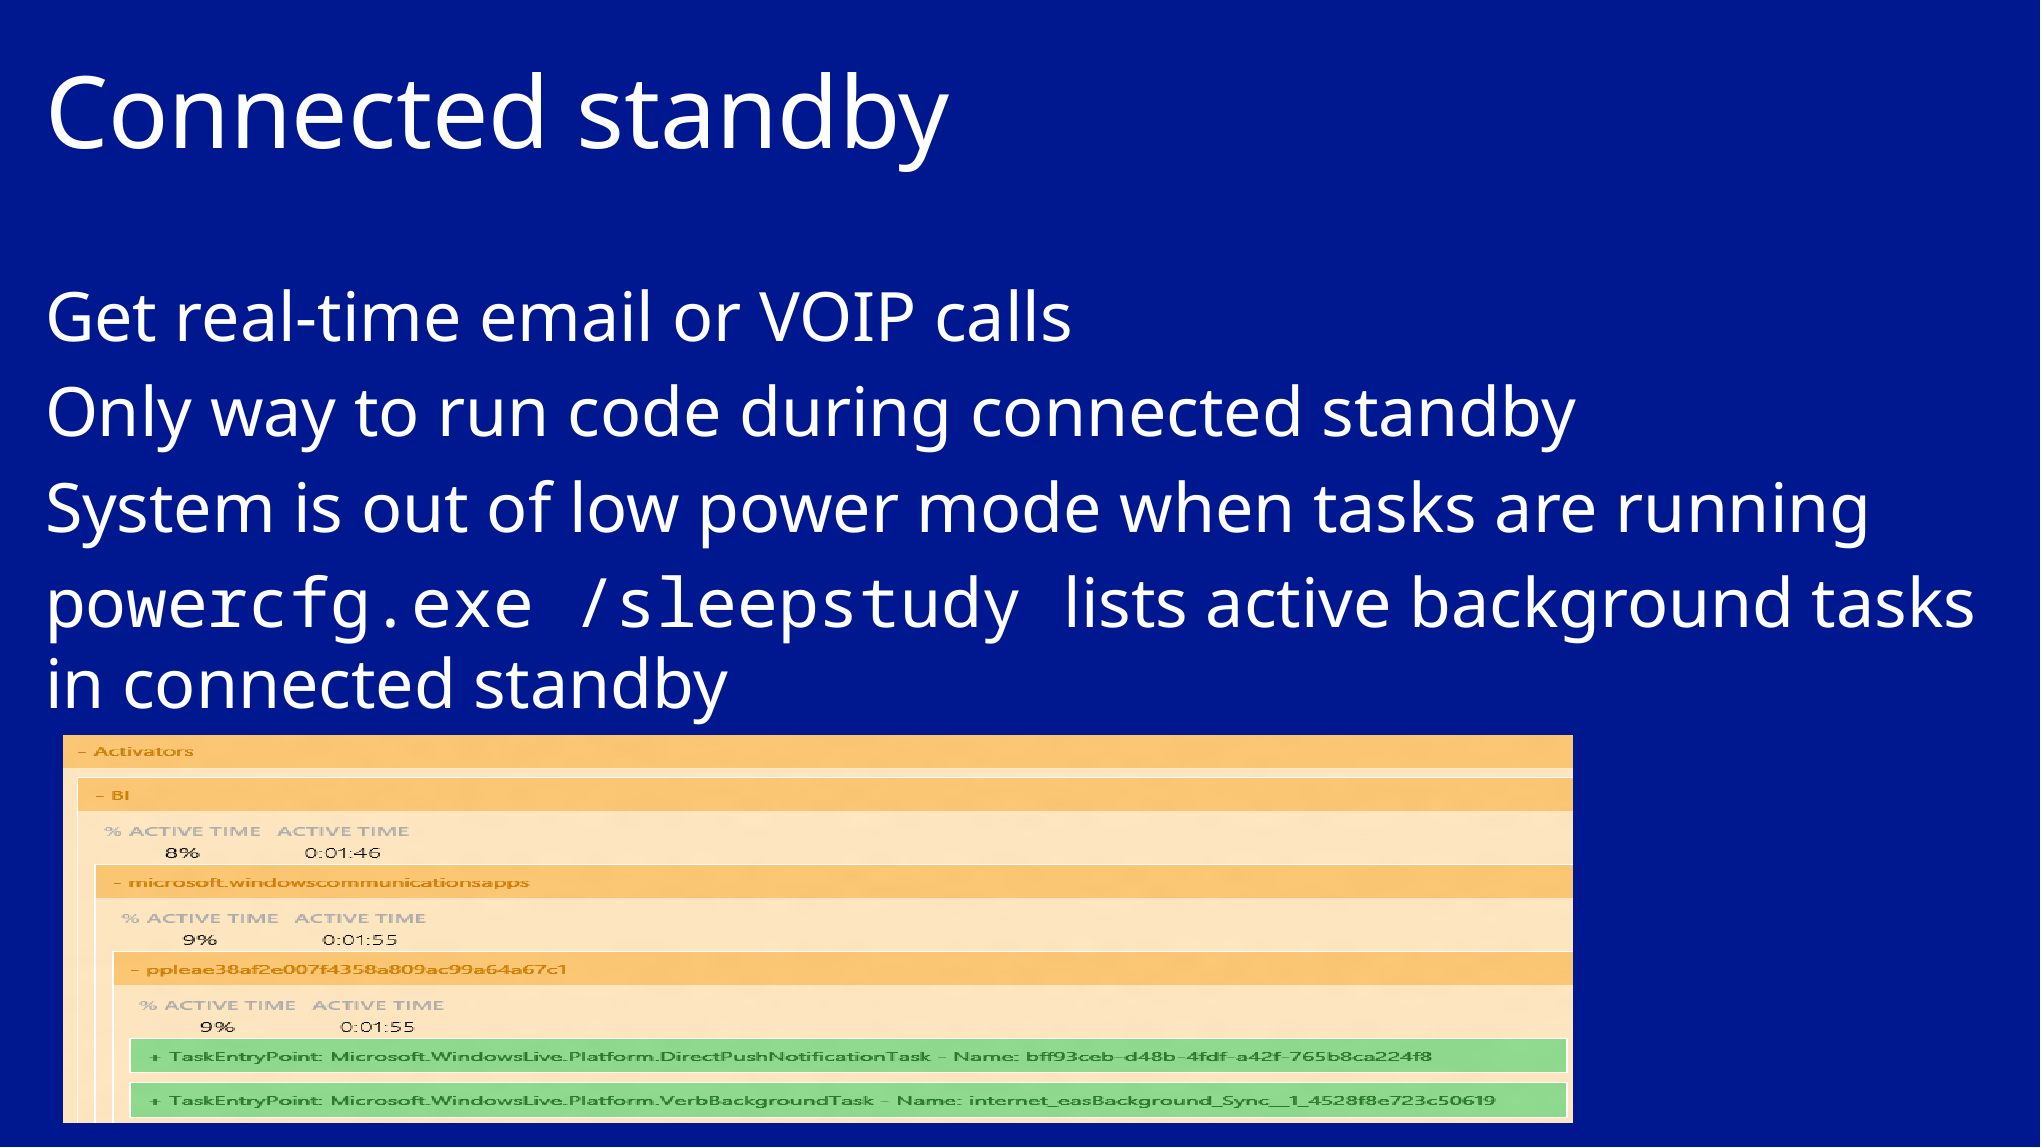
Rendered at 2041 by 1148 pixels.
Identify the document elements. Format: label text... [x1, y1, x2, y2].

list Get real-time email or VOIP calls Only way to run code during connected standby System is out of low power mode when tasks are running powercfg.exe /sleepstudy lists active background tasks in connected standby [45, 273, 1996, 1099]
picture [62, 735, 1573, 1123]
title Connected standby [45, 48, 1996, 199]
